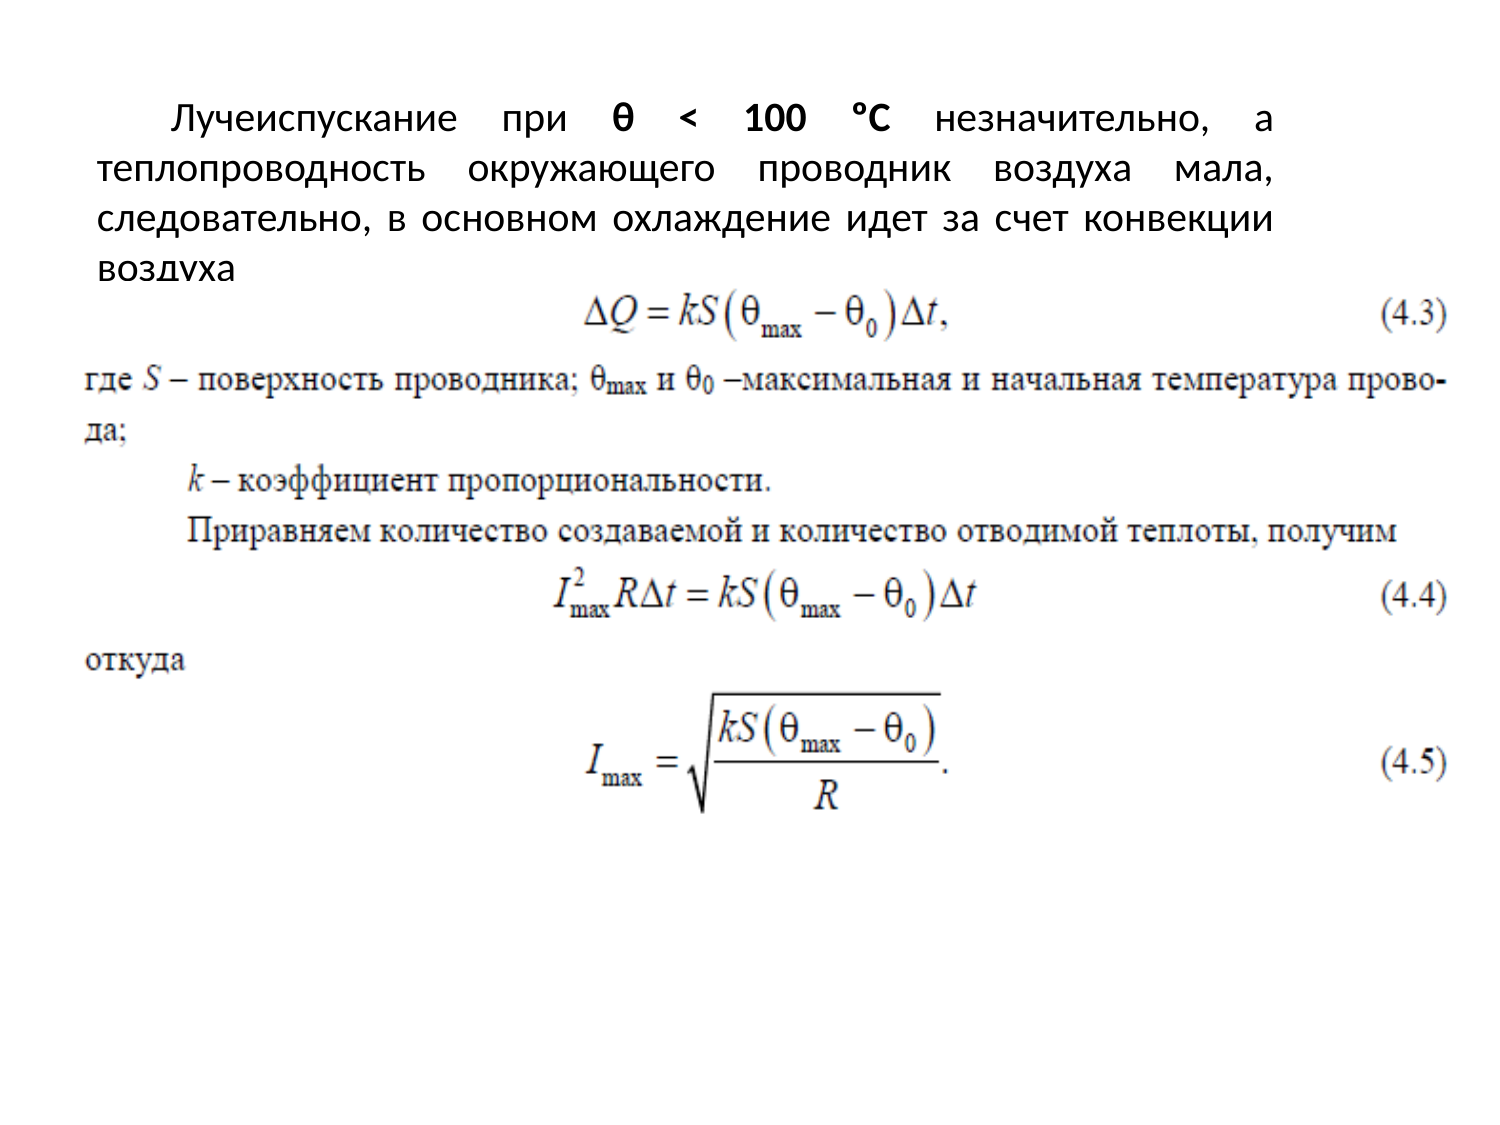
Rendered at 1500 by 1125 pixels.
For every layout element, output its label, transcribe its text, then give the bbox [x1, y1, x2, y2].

picture [70, 280, 1477, 856]
text_box Лучеиспускание при θ < 100 ºС незначительно, а теплопроводность окружающего проводник воздуха мала, следовательно, в основном охлаждение идет за счет конвекции воздуха [82, 81, 1289, 279]
